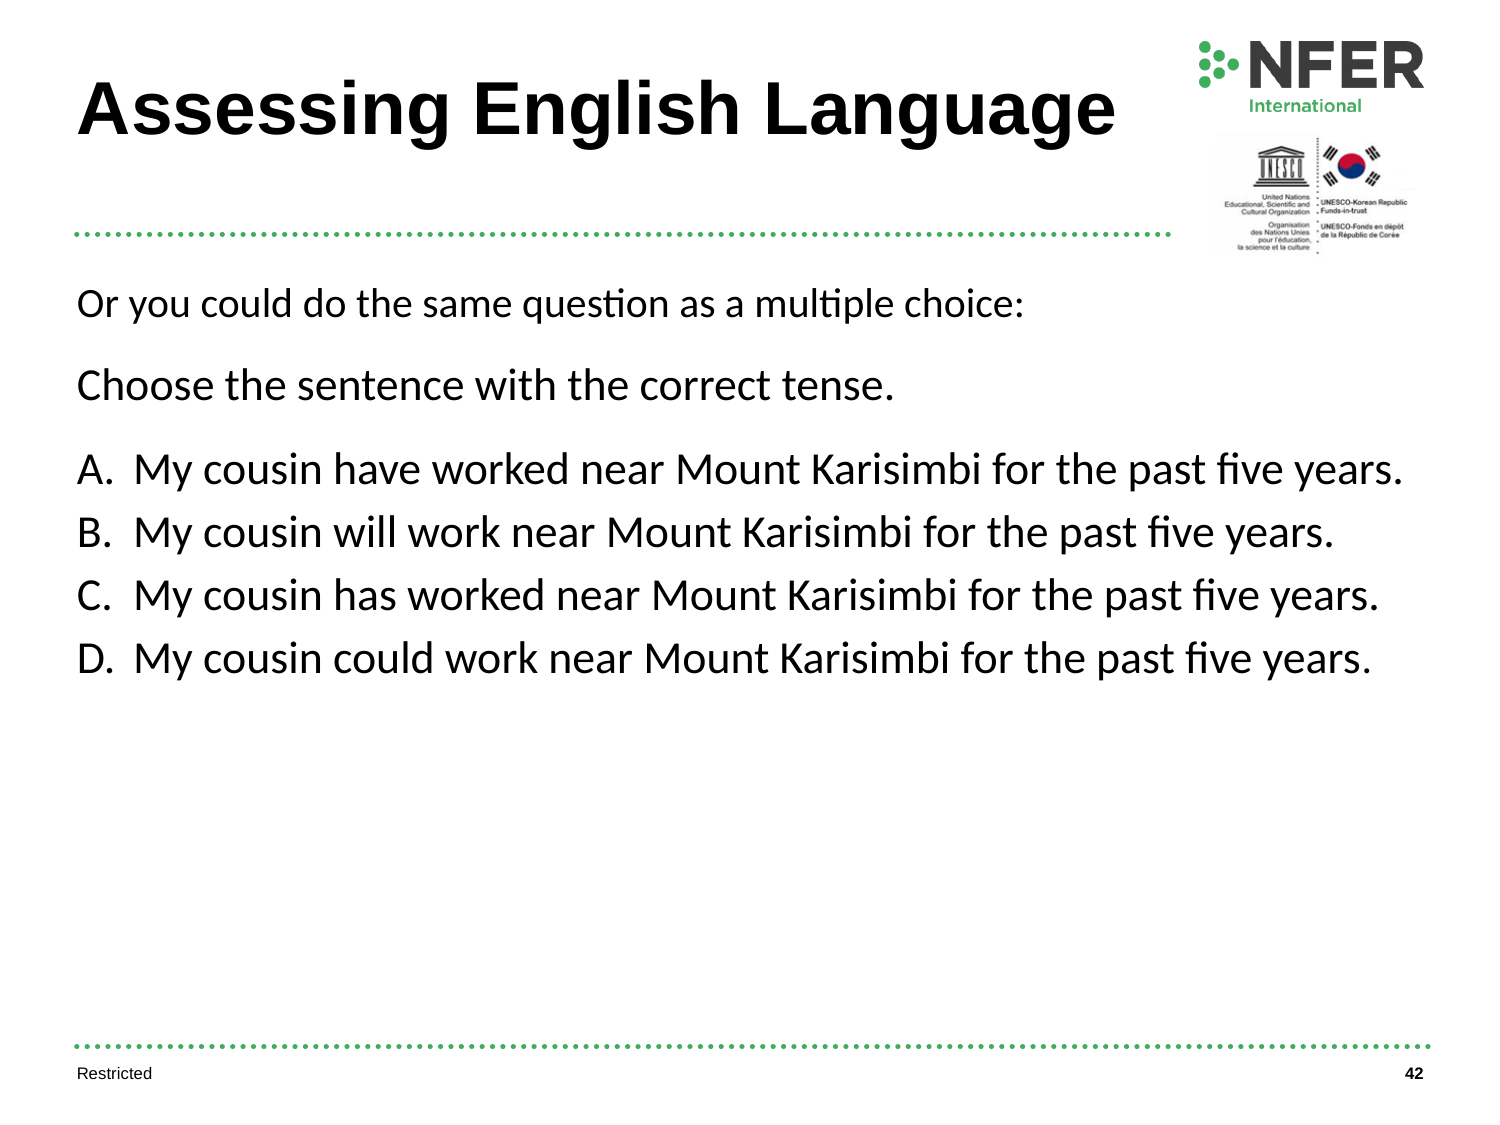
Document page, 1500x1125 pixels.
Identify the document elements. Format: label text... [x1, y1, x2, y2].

slide_number 42 [1340, 1062, 1424, 1105]
title Assessing English Language [76, 76, 1171, 225]
picture [1199, 41, 1424, 112]
list Or you could do the same question as a multiple choice: Choose the sentence with the correct tense. My cousin have worked near Mount Karisimbi for the past five years. My cousin will work near Mount Karisimbi for the past five years. My cousin has worked near Mount Karisimbi for the past five years. My cousin could work near Mount Karisimbi for the past five years. [76, 268, 1451, 998]
footer Restricted [76, 1062, 977, 1105]
picture [1207, 131, 1416, 263]
